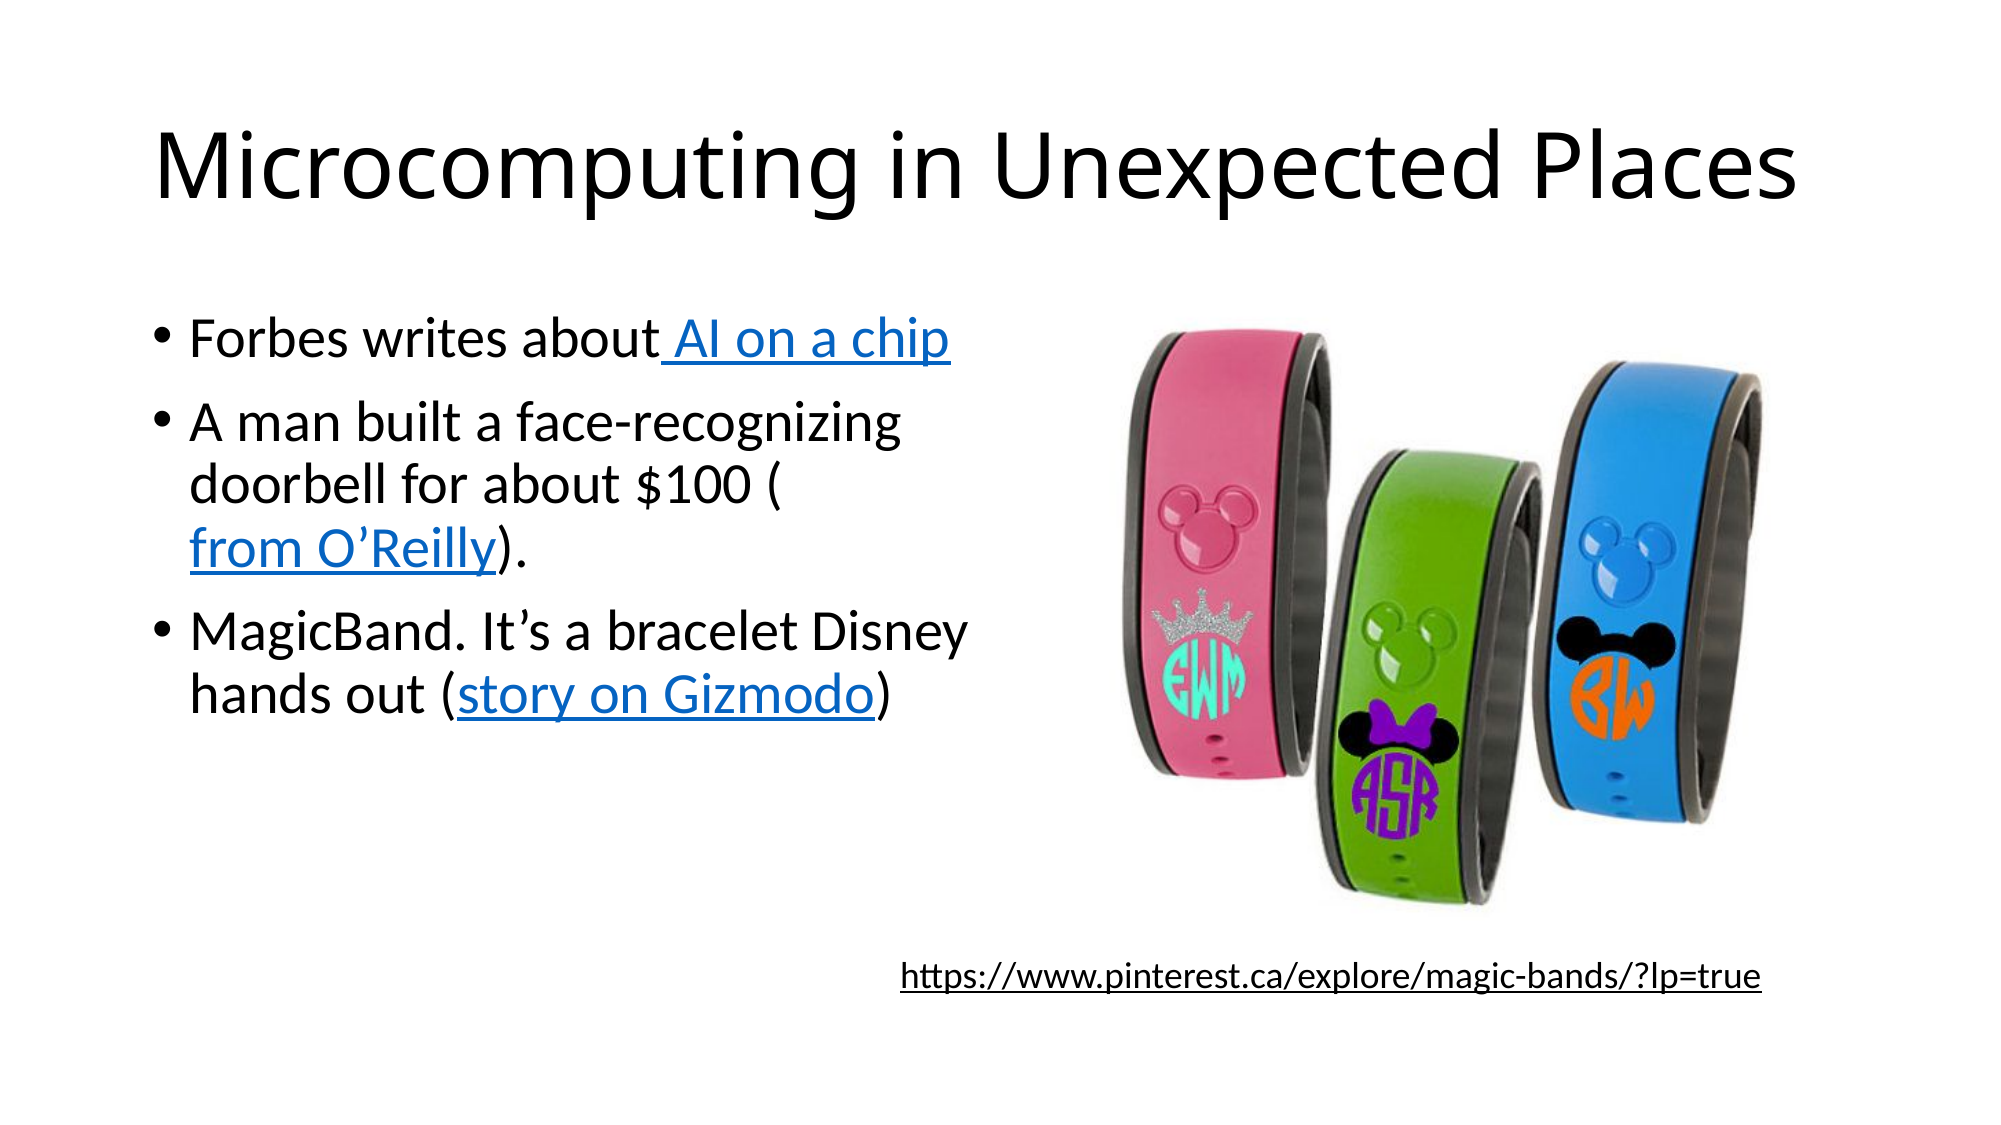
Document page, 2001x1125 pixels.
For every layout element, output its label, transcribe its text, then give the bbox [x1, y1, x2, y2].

title Microcomputing in Unexpected Places [137, 59, 1863, 278]
text_box https://www.pinterest.ca/explore/magic-bands/?lp=true [885, 943, 1044, 1004]
picture [1044, 230, 1828, 1014]
list Forbes writes about AI on a chip A man built a face-recognizing doorbell for about $100 (from O’Reilly). MagicBand. It’s a bracelet Disney hands out (story on Gizmodo) [137, 299, 1044, 1014]
